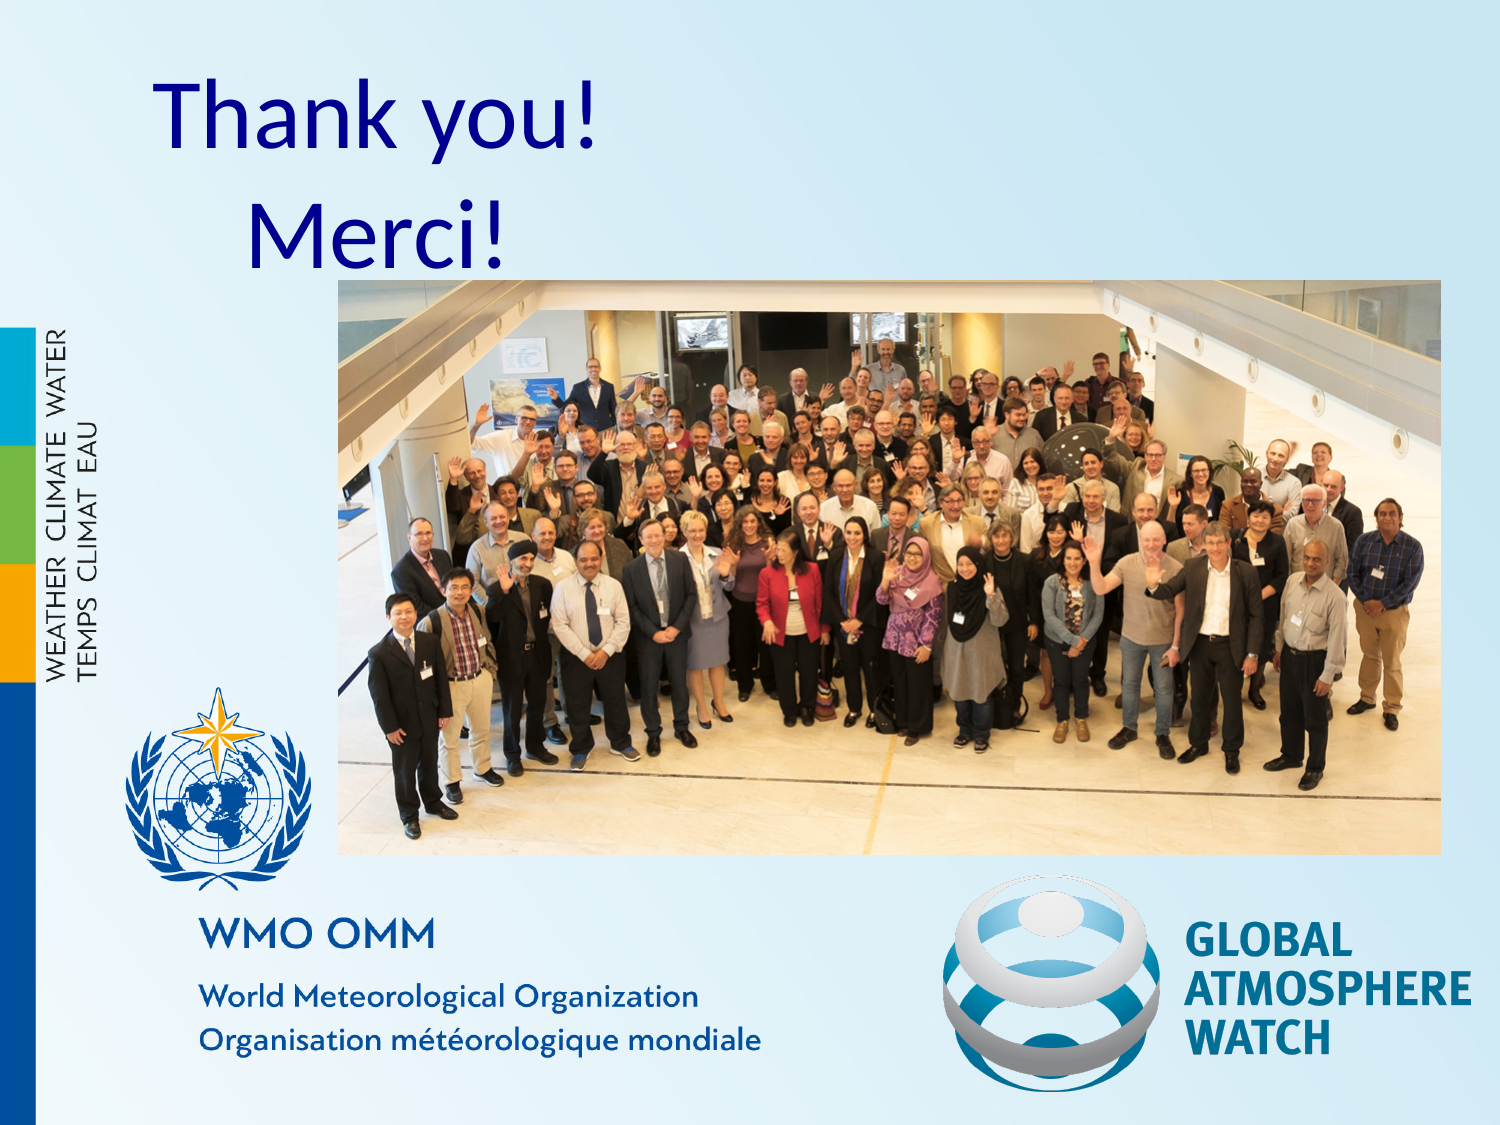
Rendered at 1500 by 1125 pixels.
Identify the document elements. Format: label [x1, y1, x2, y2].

list [338, 280, 1441, 855]
picture [0, 0, 1500, 1125]
